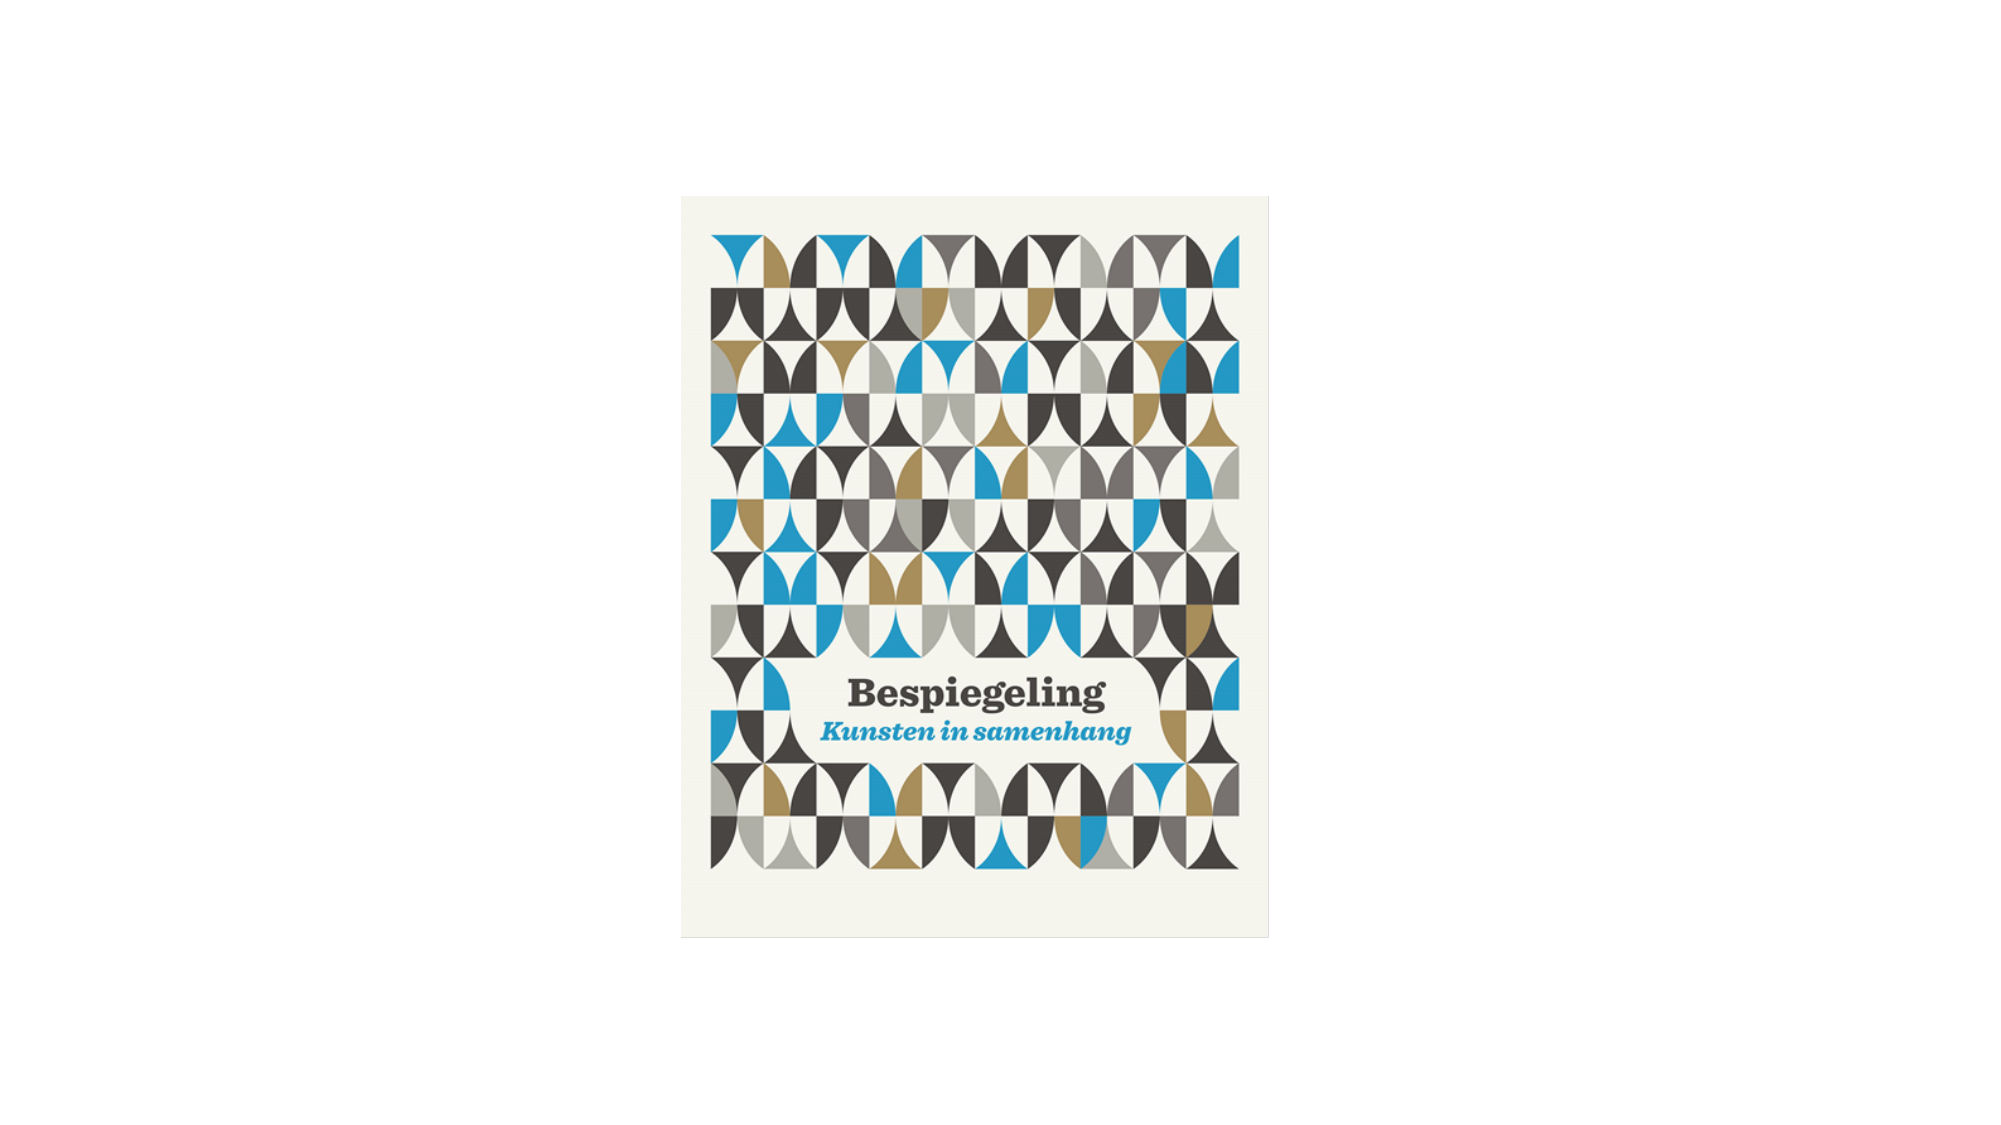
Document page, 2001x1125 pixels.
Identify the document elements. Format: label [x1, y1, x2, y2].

list [680, 195, 1270, 939]
